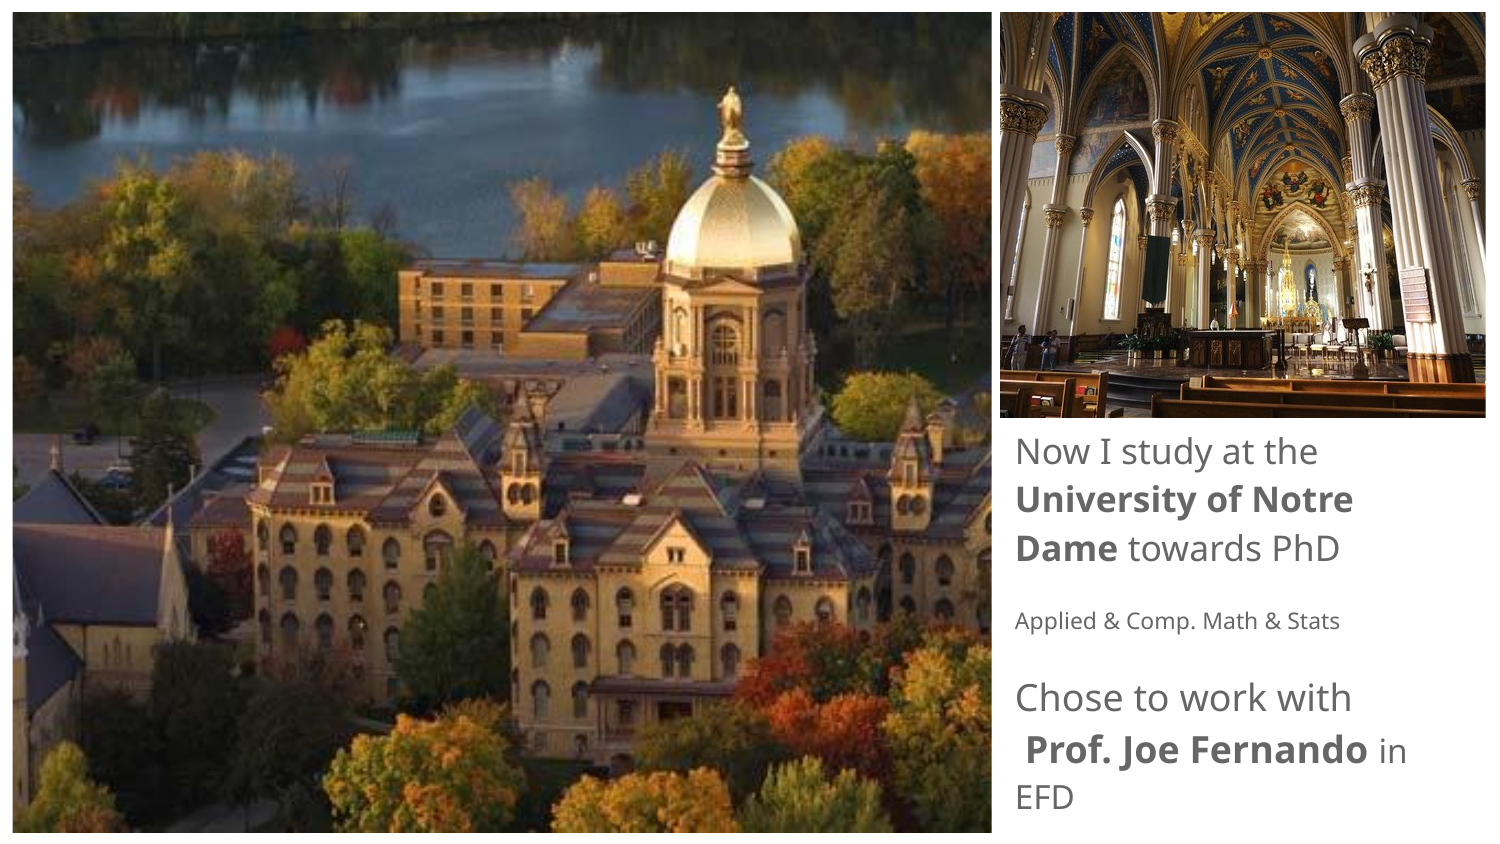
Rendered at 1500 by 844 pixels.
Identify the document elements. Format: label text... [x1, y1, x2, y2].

list Now I study at the University of Notre Dame towards PhD Applied & Comp. Math & Stats Chose to work with Prof. Joe Fernando in EFD GLOBES - Sci. Com. & Policy [1000, 425, 1467, 844]
picture [12, 12, 992, 834]
picture [999, 12, 1486, 419]
